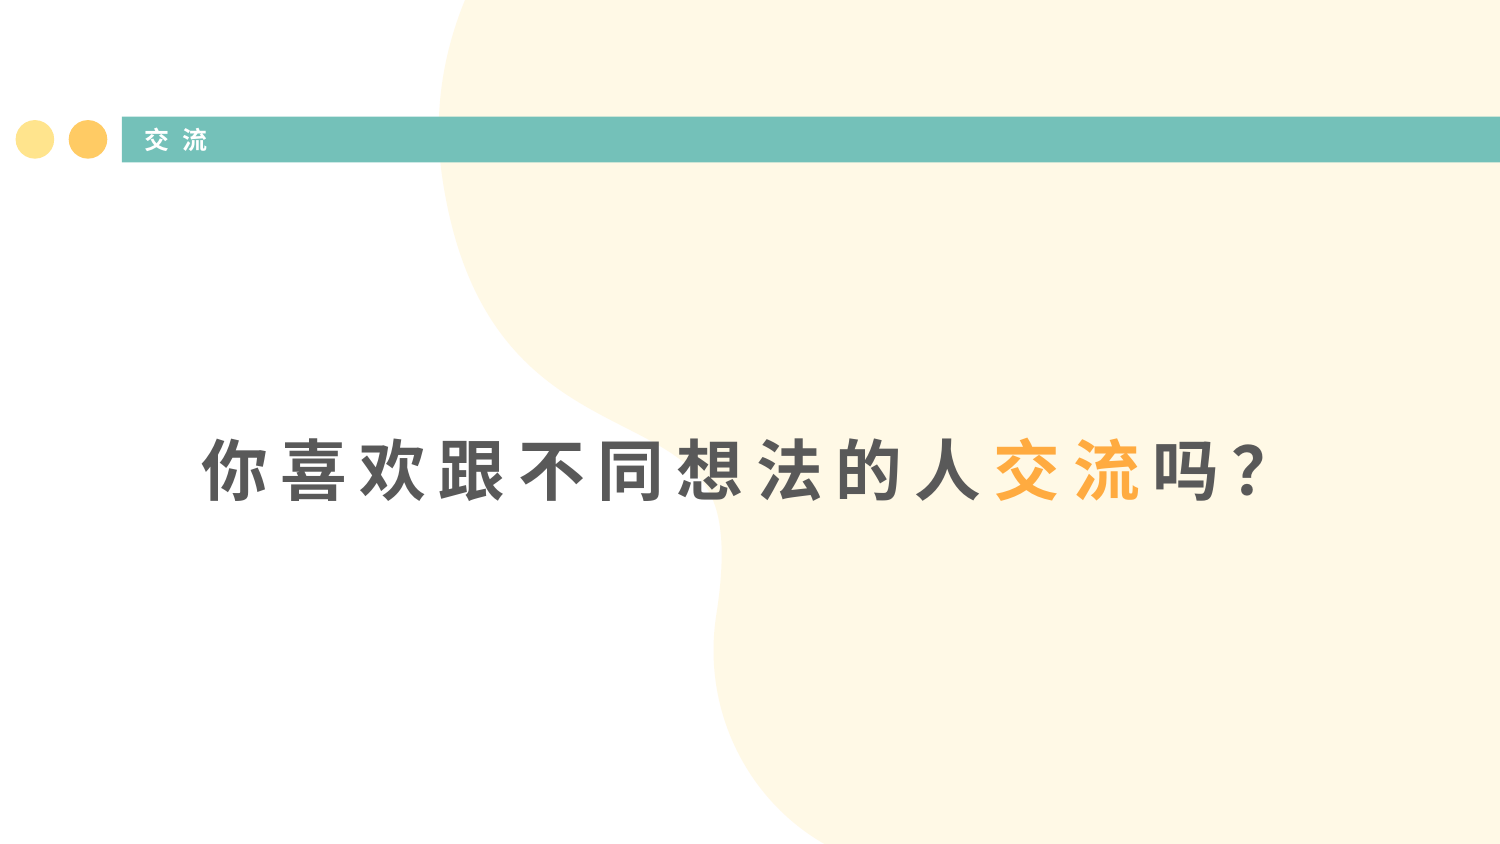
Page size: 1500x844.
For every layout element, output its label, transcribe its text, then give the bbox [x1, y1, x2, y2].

text_box 你喜欢跟不同想法的人交流吗？ [186, 421, 1314, 517]
title 交流 [129, 118, 952, 170]
